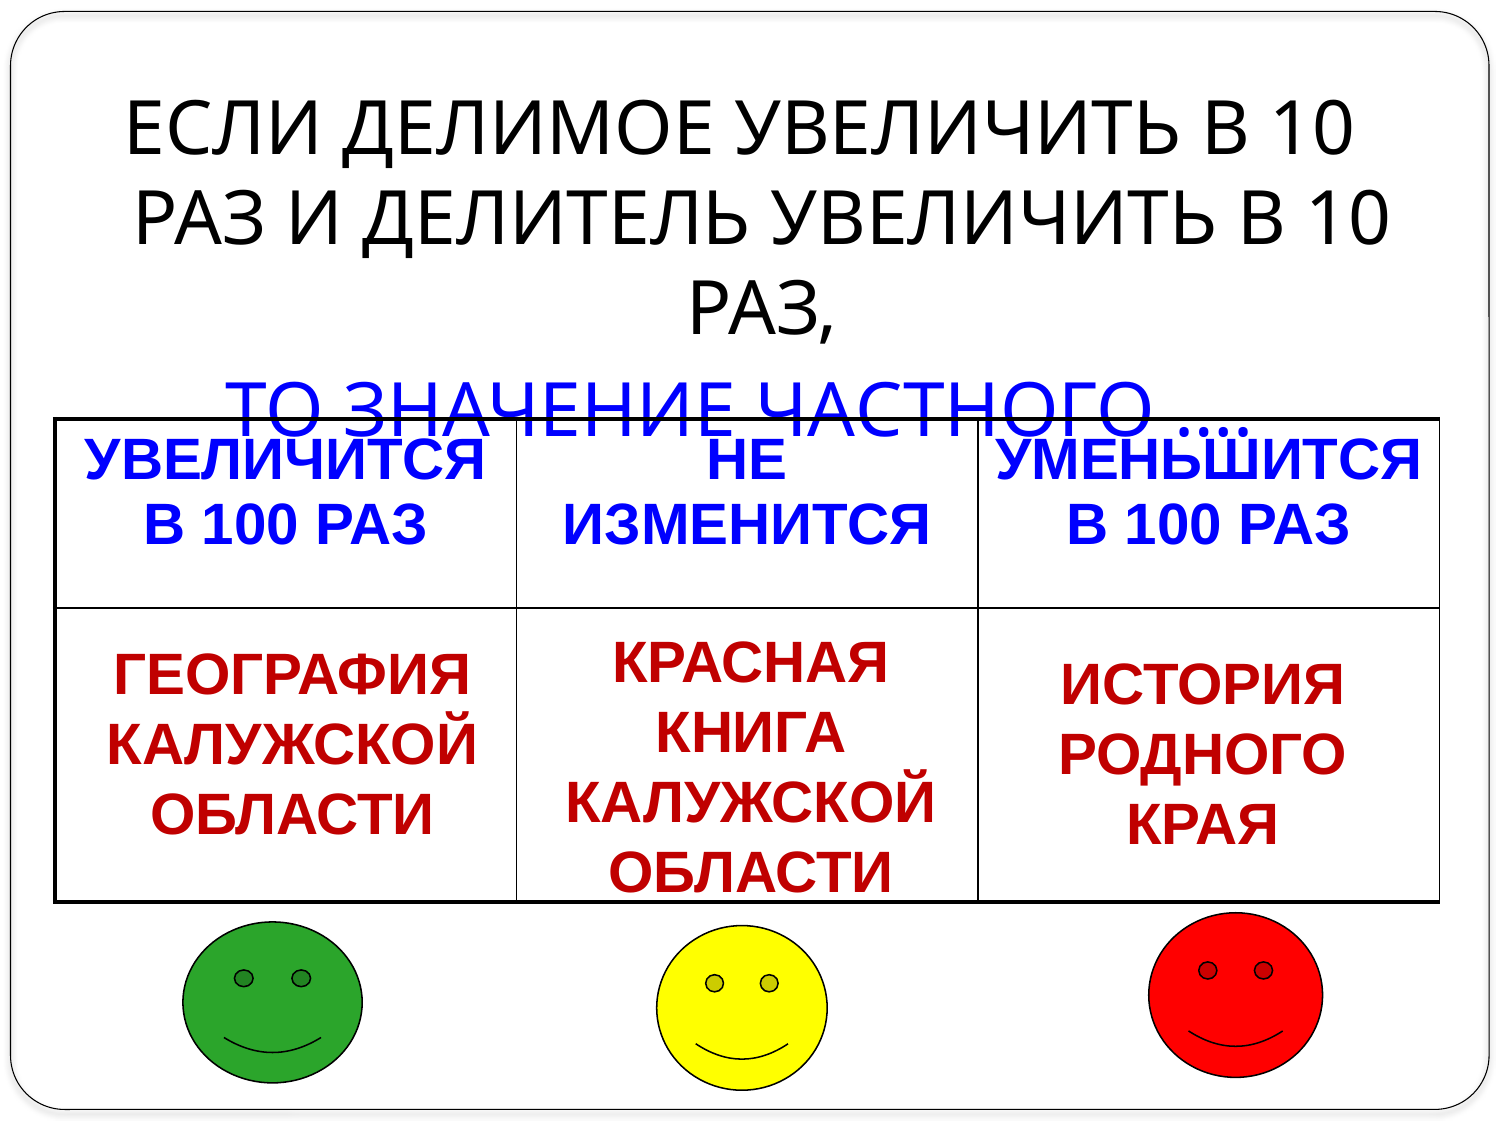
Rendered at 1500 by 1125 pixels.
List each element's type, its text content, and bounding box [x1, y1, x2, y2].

text_box [182, 921, 363, 1083]
text_box [1148, 912, 1323, 1078]
table_cell [57, 609, 516, 900]
table_cell [979, 609, 1439, 900]
text_box [656, 925, 828, 1091]
table_header УМЕНЬШИТСЯ В 100 РАЗ [979, 421, 1439, 607]
table_header УВЕЛИЧИТСЯ В 100 РАЗ [57, 421, 516, 607]
text_box ИСТОРИЯ РОДНОГО КРАЯ [995, 639, 1410, 864]
table_cell [517, 609, 977, 900]
text_box ГЕОГРАФИЯ КАЛУЖСКОЙ ОБЛАСТИ [85, 628, 500, 854]
list ЕСЛИ ДЕЛИМОЕ УВЕЛИЧИТЬ В 10 РАЗ И ДЕЛИТЕЛЬ УВЕЛИЧИТЬ В 10 РАЗ, ТО ЗНАЧЕНИЕ ЧАСТНОГО …. [64, 0, 1415, 417]
table_header НЕ ИЗМЕНИТСЯ [517, 421, 977, 607]
text_box КРАСНАЯ КНИГА КАЛУЖСКОЙ ОБЛАСТИ [543, 617, 958, 912]
